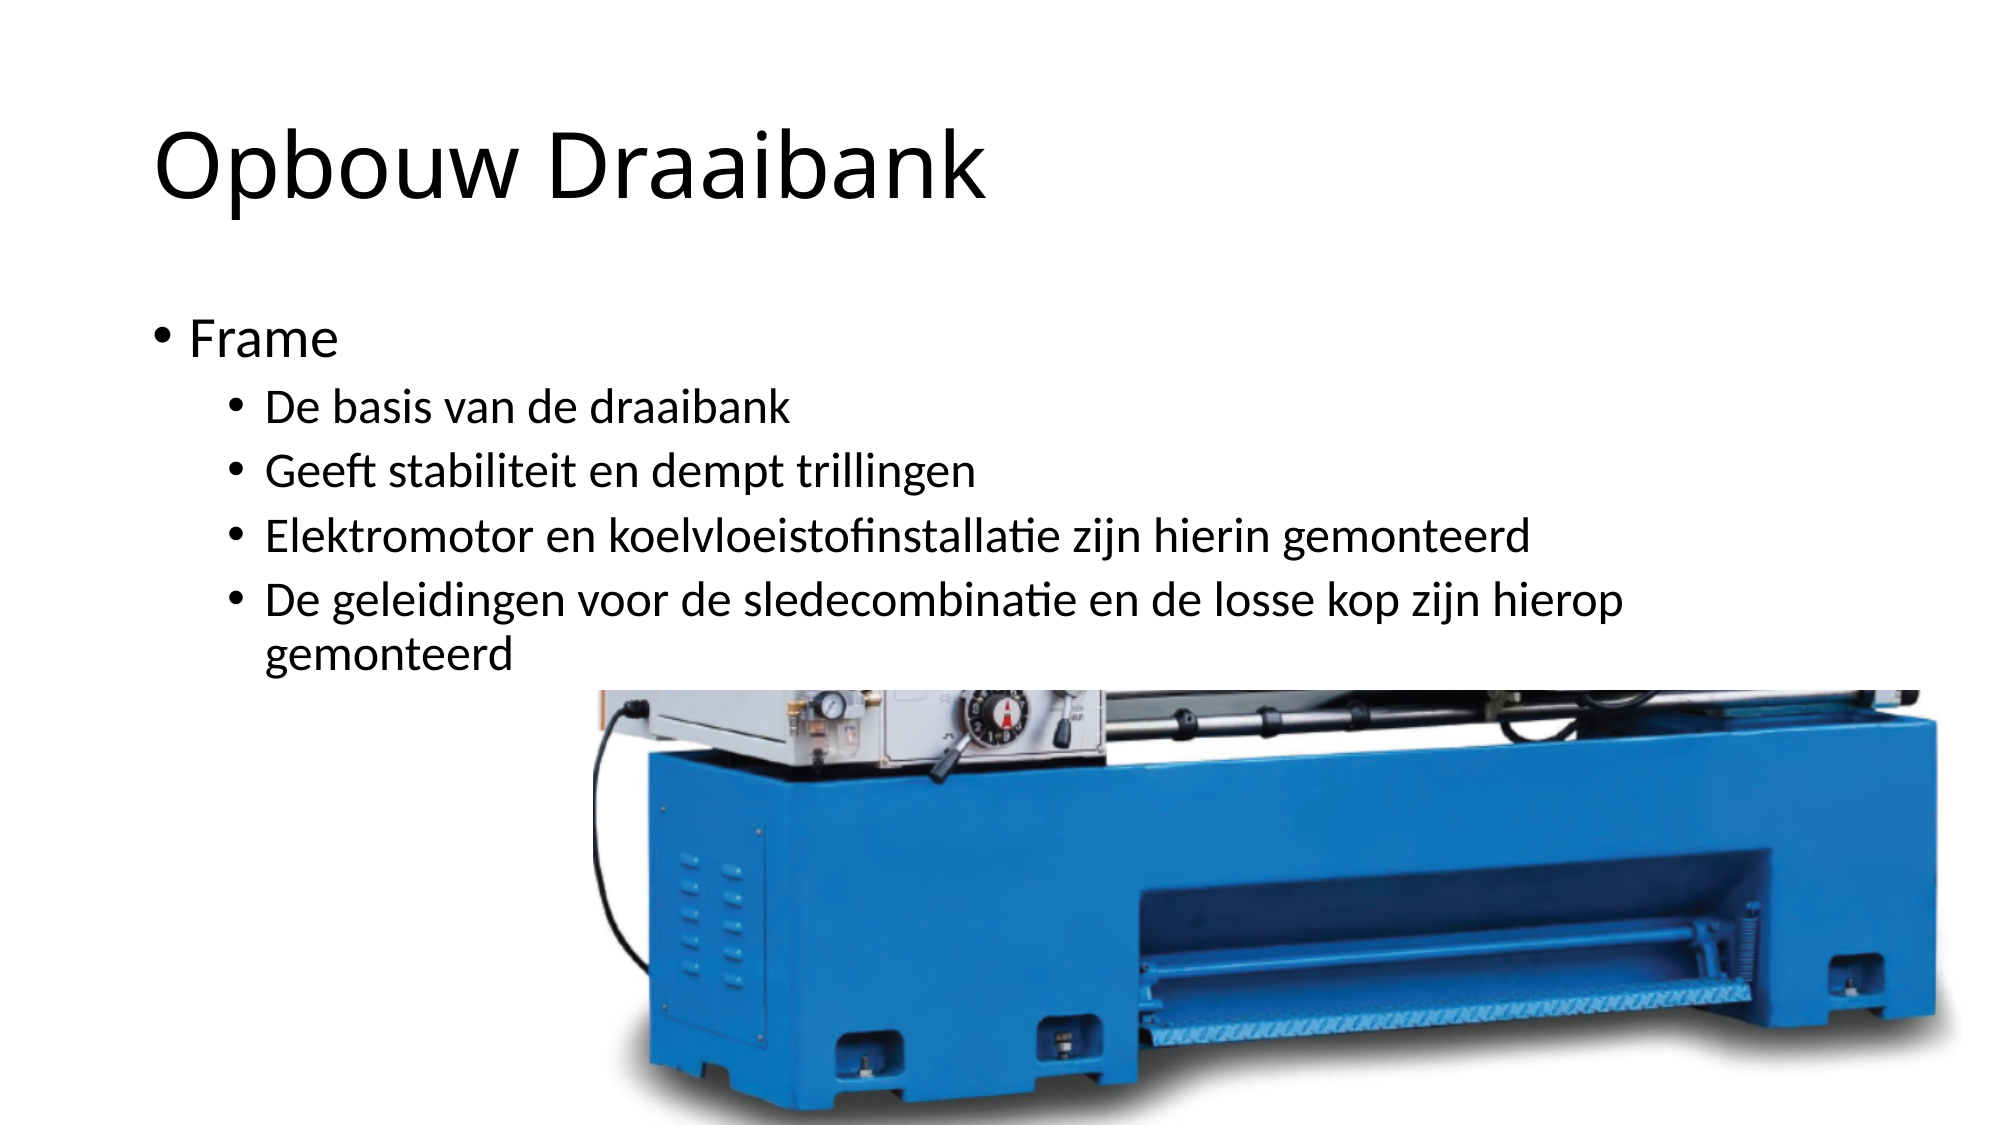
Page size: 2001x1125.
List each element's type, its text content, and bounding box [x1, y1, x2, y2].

title Opbouw Draaibank [137, 59, 1863, 278]
list Frame De basis van de draaibank Geeft stabiliteit en dempt trillingen Elektromotor en koelvloeistofinstallatie zijn hierin gemonteerd De geleidingen voor de sledecombinatie en de losse kop zijn hierop gemonteerd [137, 299, 1863, 1014]
picture [593, 690, 1962, 1125]
